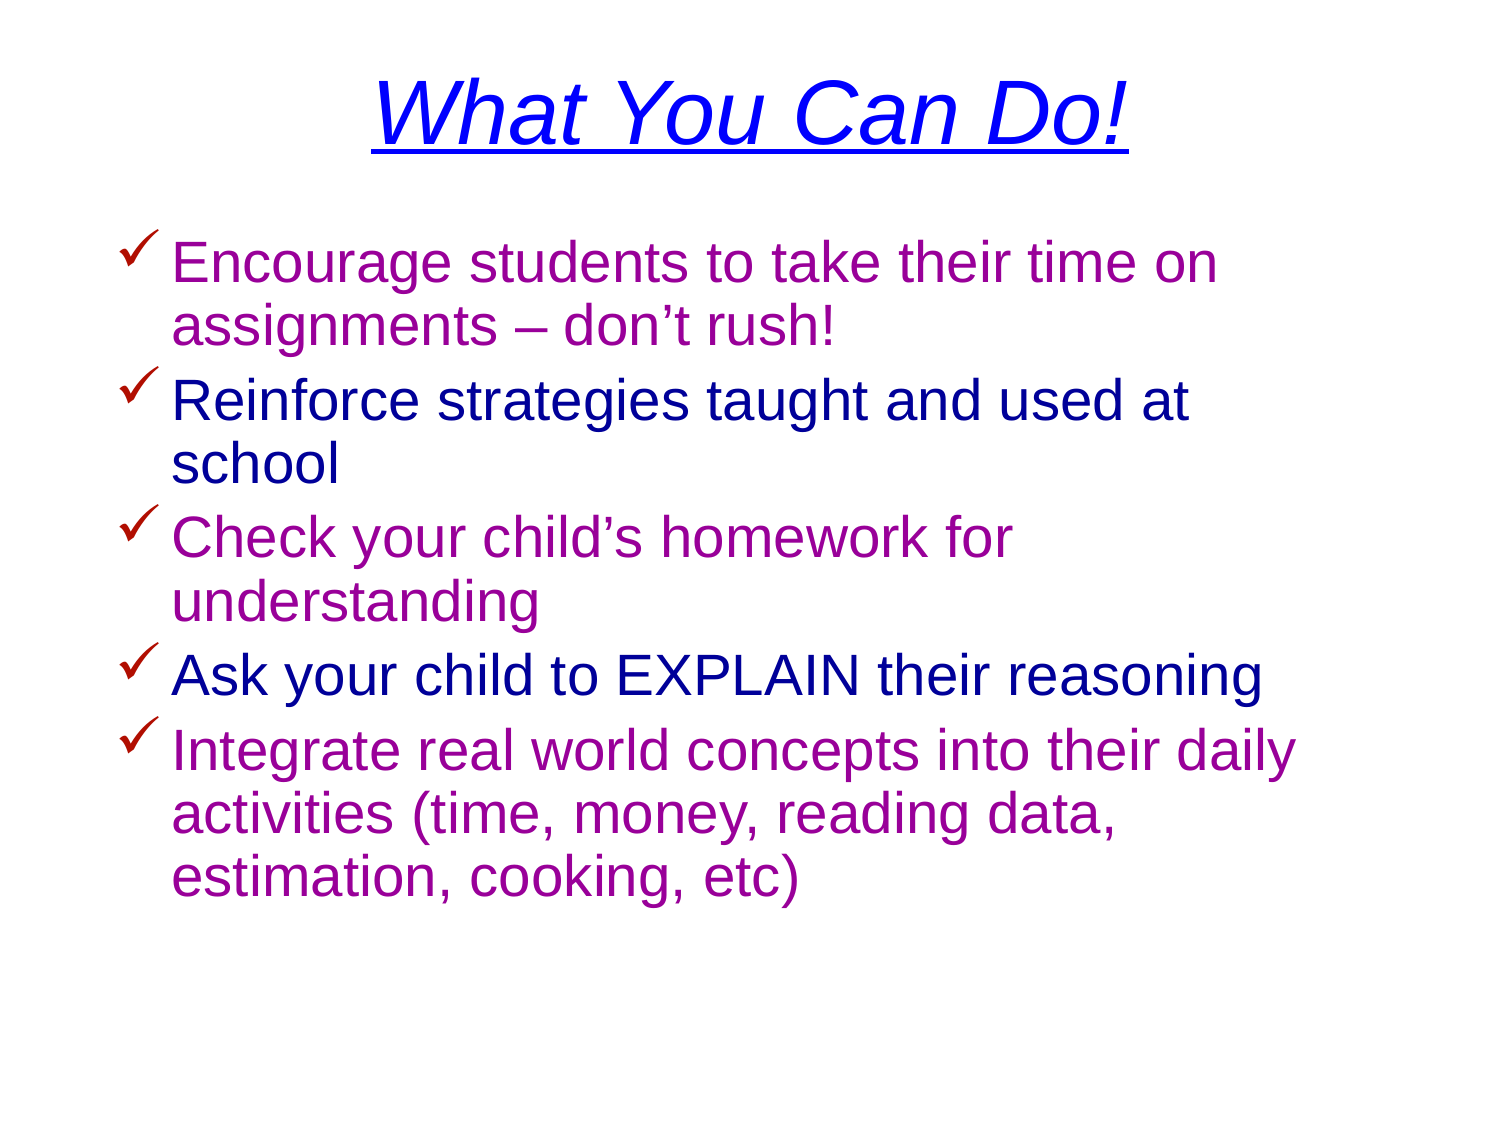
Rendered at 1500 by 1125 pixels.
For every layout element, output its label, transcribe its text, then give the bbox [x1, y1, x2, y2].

list Encourage students to take their time on assignments – don’t rush! Reinforce strategies taught and used at school Check your child’s homework for understanding Ask your child to EXPLAIN their reasoning Integrate real world concepts into their daily activities (time, money, reading data, estimation, cooking, etc) [99, 224, 1363, 951]
title What You Can Do! [74, 80, 1426, 171]
